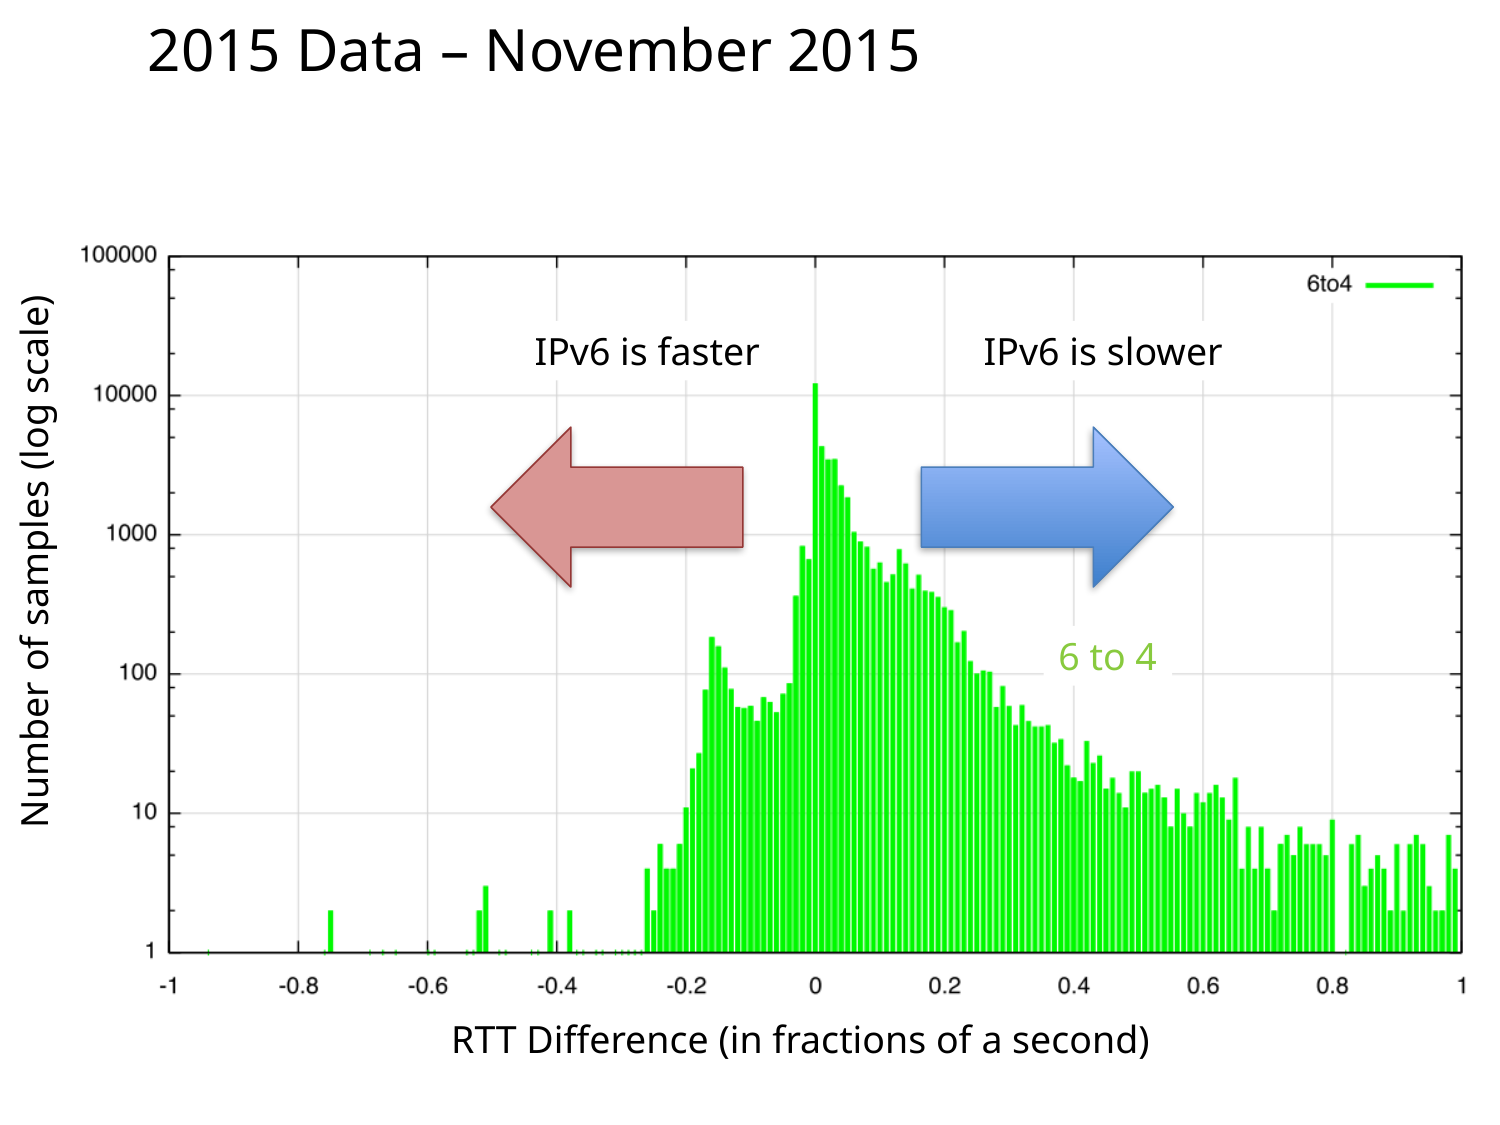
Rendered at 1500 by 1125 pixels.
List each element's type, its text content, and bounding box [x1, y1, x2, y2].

text_box 2015 Data – November 2015 [133, 6, 936, 91]
picture [0, 229, 1500, 1064]
